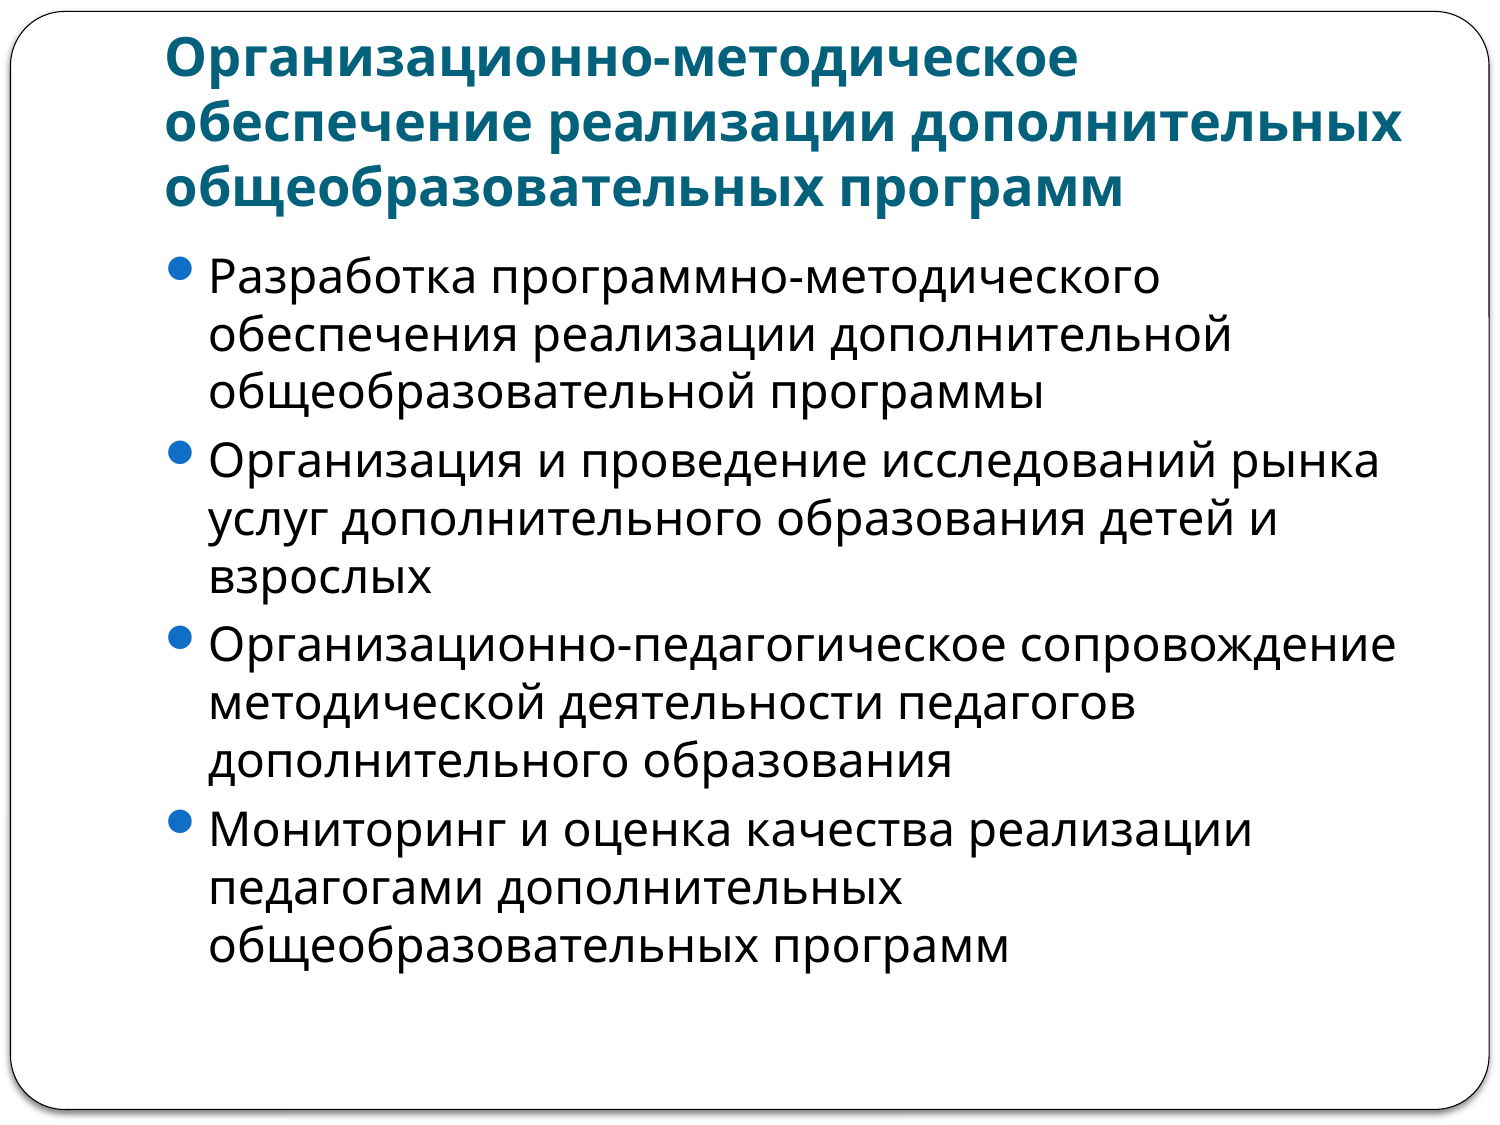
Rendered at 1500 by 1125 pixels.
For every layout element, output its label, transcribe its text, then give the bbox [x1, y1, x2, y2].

list Разработка программно-методического обеспечения реализации дополнительной общеобразовательной программы Организация и проведение исследований рынка услуг дополнительного образования детей и взрослых Организационно-педагогическое сопровождение методической деятельности педагогов дополнительного образования Мониторинг и оценка качества реализации педагогами дополнительных общеобразовательных программ [150, 237, 1425, 988]
title Организационно-методическое обеспечение реализации дополнительных общеобразовательных программ [150, 45, 1425, 233]
